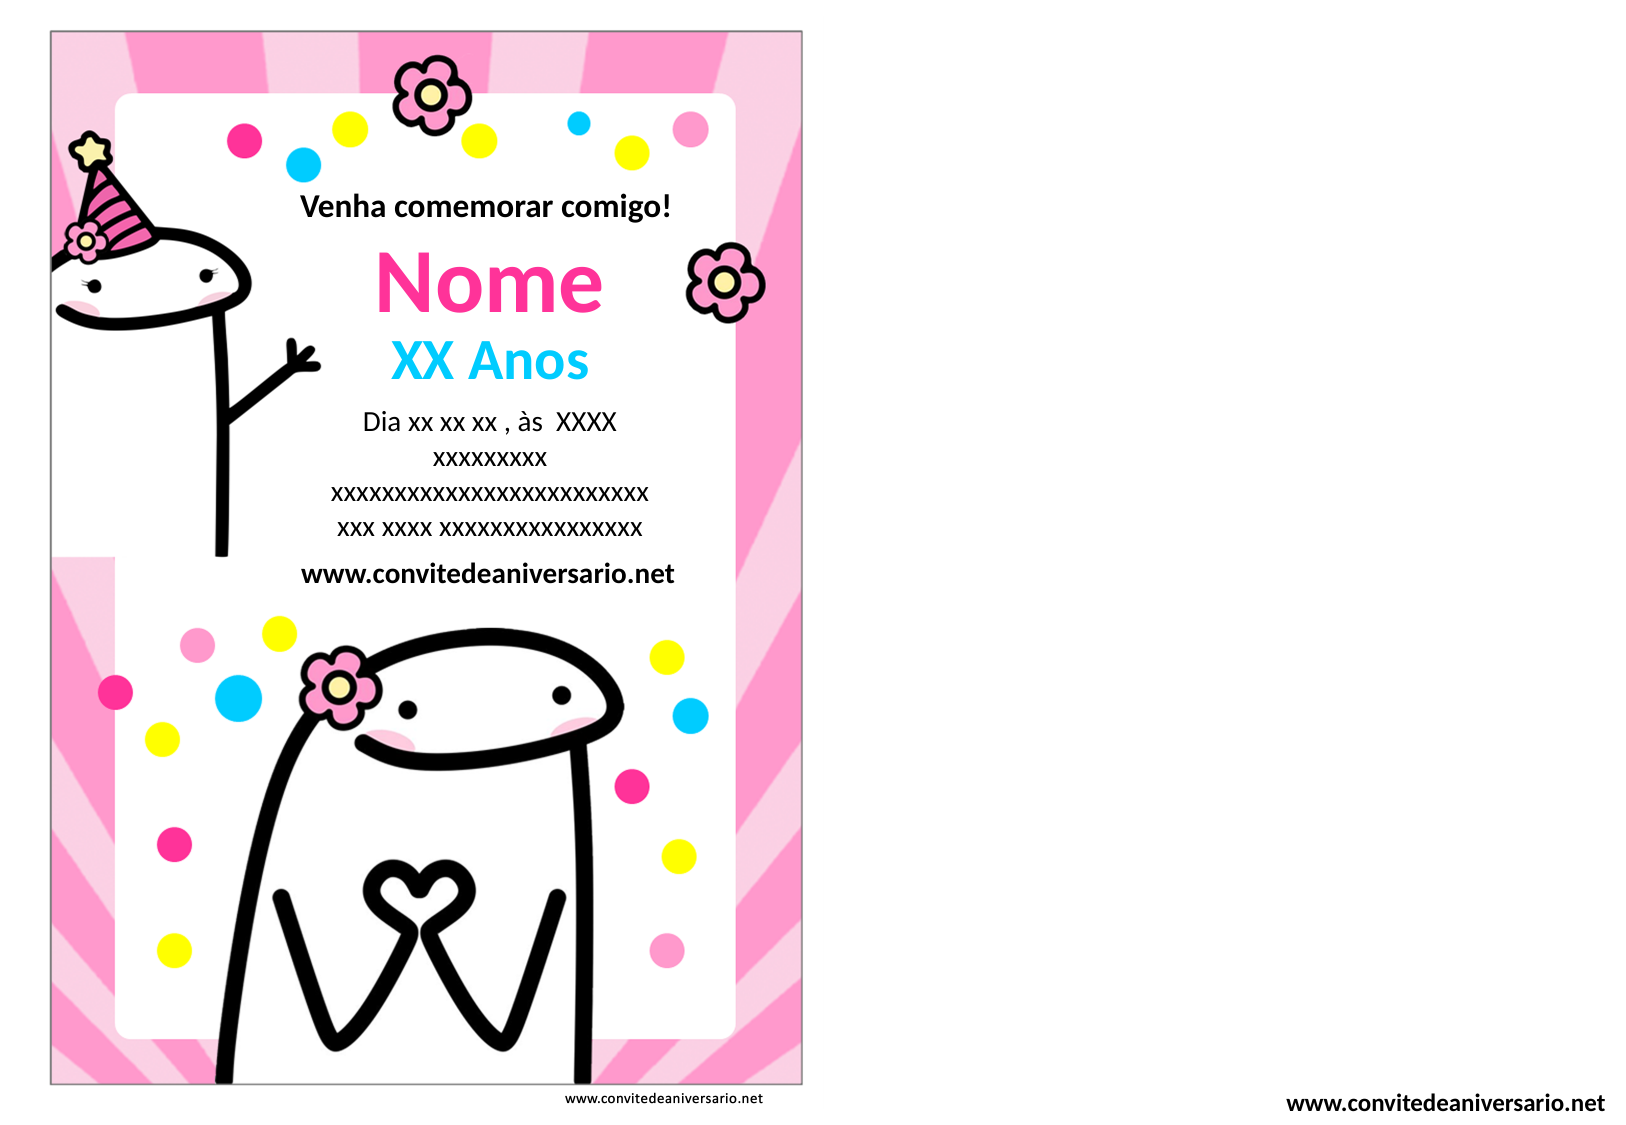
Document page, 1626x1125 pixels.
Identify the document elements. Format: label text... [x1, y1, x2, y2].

text_box www.convitedeaniversario.net [1271, 1079, 1622, 1125]
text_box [27, 16, 825, 1109]
